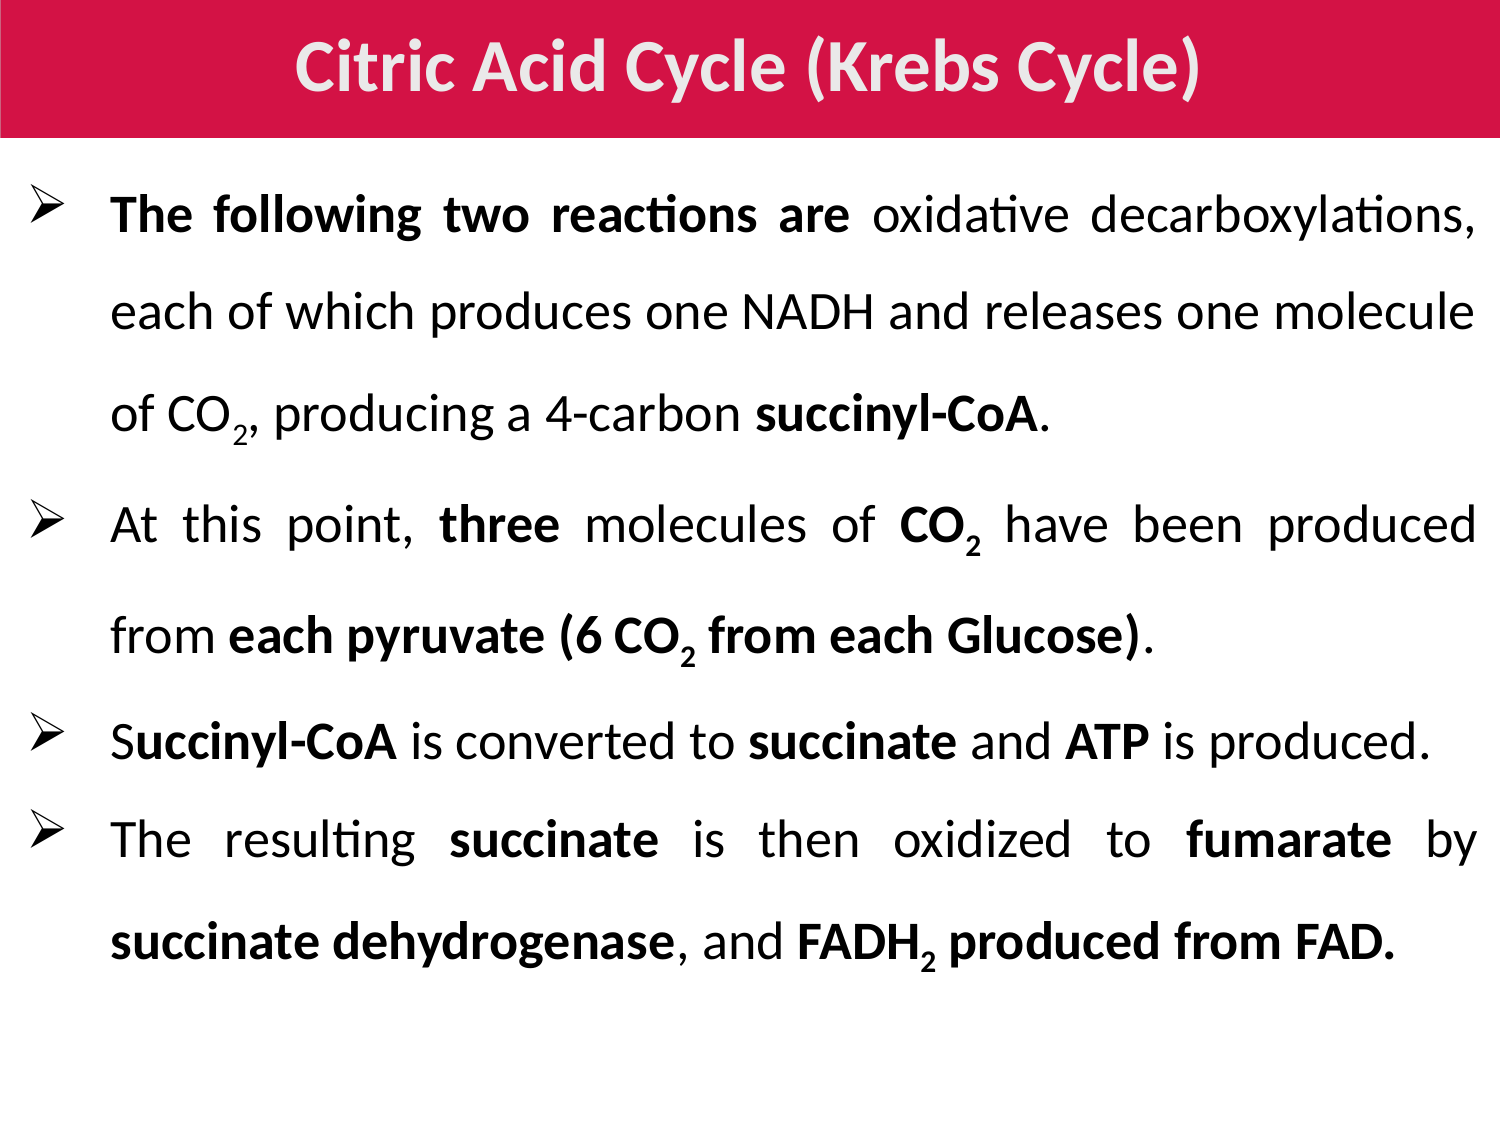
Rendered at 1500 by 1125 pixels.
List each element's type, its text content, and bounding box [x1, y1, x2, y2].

picture [0, 0, 1500, 138]
text_box The following two reactions are oxidative decarboxylations, each of which produces one NADH and releases one molecule of CO2, producing a 4-carbon succinyl-CoA. At this point, three molecules of CO2 have been produced from each pyruvate (6 CO2 from each Glucose). Succinyl-CoA is converted to succinate and ATP is produced. The resulting succinate is then oxidized to fumarate by succinate dehydrogenase, and FADH2 produced from FAD. [11, 138, 1494, 987]
